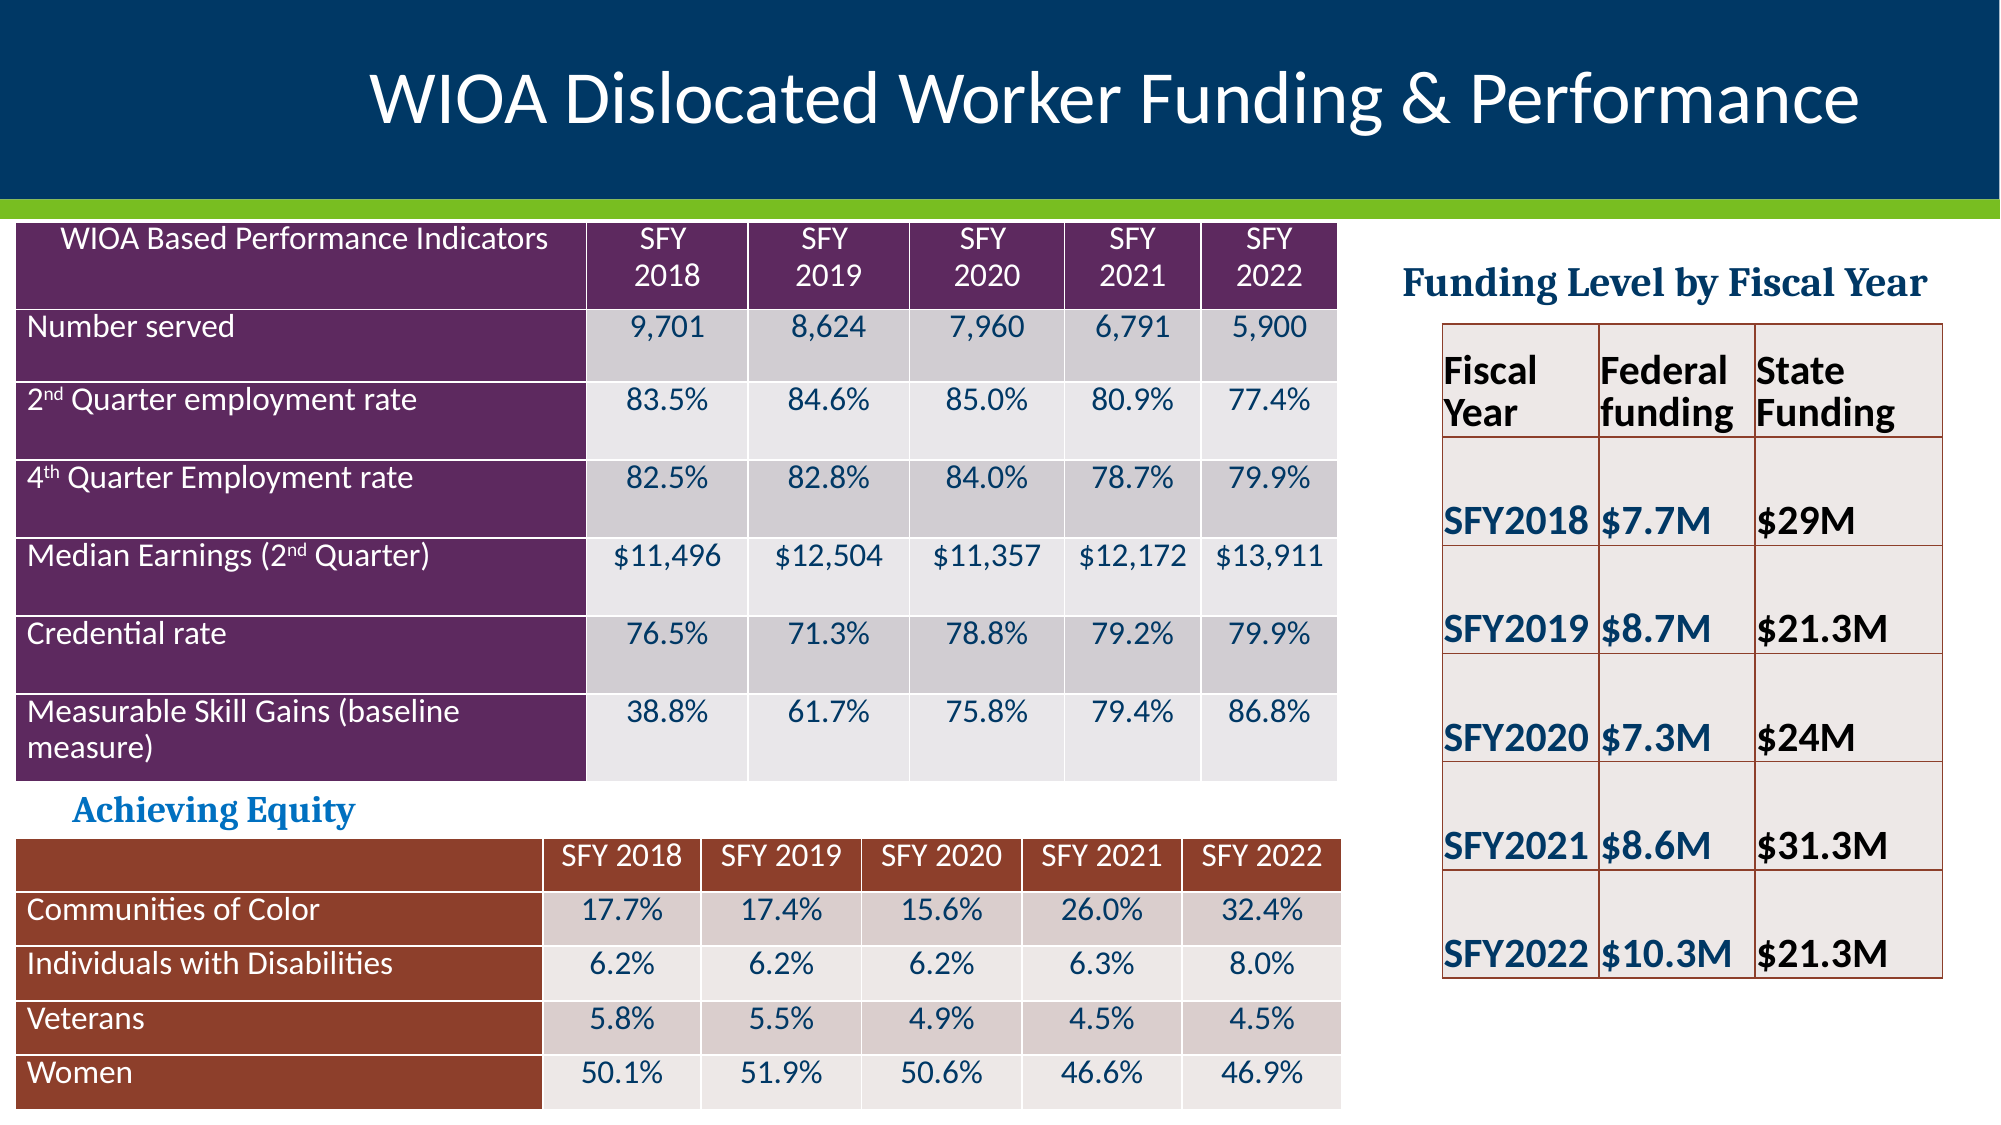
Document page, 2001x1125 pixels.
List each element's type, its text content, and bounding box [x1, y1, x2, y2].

table_cell 38.8% [587, 695, 747, 781]
table_cell 7,960 [910, 310, 1064, 381]
table_header SFY 2019 [749, 223, 909, 309]
table_cell 8,624 [749, 310, 909, 381]
table_cell 85.0% [910, 383, 1064, 459]
table_cell 79.2% [1065, 617, 1200, 693]
table_cell 46.9% [1183, 1056, 1341, 1109]
table_cell 15.6% [862, 893, 1021, 945]
table_cell 84.0% [910, 461, 1064, 537]
table_cell 82.8% [749, 461, 909, 537]
table_cell 26.0% [1023, 893, 1181, 945]
table_cell $29M [1756, 438, 1942, 545]
table_cell 78.8% [910, 617, 1064, 693]
table_cell 79.9% [1202, 461, 1337, 537]
table_cell Women [16, 1056, 542, 1109]
table_cell $31.3M [1756, 762, 1942, 869]
table_cell Communities of Color [16, 893, 542, 945]
table_cell Individuals with Disabilities [16, 947, 542, 1000]
table_cell 6.2% [862, 947, 1021, 1000]
table_cell $13,911 [1202, 539, 1337, 615]
table_cell 80.9% [1065, 383, 1200, 459]
table_header [16, 839, 542, 891]
table_cell 8.0% [1183, 947, 1341, 1000]
table_cell $8.7M [1600, 546, 1754, 653]
table_header SFY 2019 [702, 839, 861, 891]
table_cell 76.5% [587, 617, 747, 693]
table_cell 79.4% [1065, 695, 1200, 781]
table_cell Credential rate [16, 617, 586, 693]
table_header SFY 2021 [1065, 223, 1200, 309]
table_cell 46.6% [1023, 1056, 1181, 1109]
table_cell $24M [1756, 654, 1942, 761]
text_box Funding Level by Fiscal Year [1387, 247, 1963, 313]
table_cell 17.4% [702, 893, 861, 945]
table_cell SFY2018 [1443, 438, 1598, 545]
table_cell $7.3M [1600, 654, 1754, 761]
table_header SFY 2020 [862, 839, 1021, 891]
table_cell $10.3M [1600, 871, 1754, 977]
table_header SFY 2018 [587, 223, 747, 309]
table_cell SFY2019 [1443, 546, 1598, 653]
table_cell 6.2% [702, 947, 861, 1000]
table_cell Number served [16, 310, 586, 381]
table_cell 78.7% [1065, 461, 1200, 537]
table_cell SFY2021 [1443, 762, 1598, 869]
title WIOA Dislocated Worker Funding & Performance [137, 0, 1863, 200]
table_cell 86.8% [1202, 695, 1337, 781]
table_header SFY 2020 [910, 223, 1064, 309]
table_cell 77.4% [1202, 383, 1337, 459]
table_cell 2nd Quarter employment rate [16, 383, 586, 459]
table_cell 82.5% [587, 461, 747, 537]
table_cell 5.8% [544, 1002, 700, 1054]
table_cell 6.2% [544, 947, 700, 1000]
table_cell $7.7M [1600, 438, 1754, 545]
table_cell SFY2020 [1443, 654, 1598, 761]
table_cell 50.6% [862, 1056, 1021, 1109]
table_cell 5,900 [1202, 310, 1337, 381]
table_cell $8.6M [1600, 762, 1754, 869]
table_cell $21.3M [1756, 871, 1942, 977]
table_cell 6.3% [1023, 947, 1181, 1000]
table_header Fiscal Year [1443, 325, 1598, 436]
table_cell 4.9% [862, 1002, 1021, 1054]
table_cell 51.9% [702, 1056, 861, 1109]
table_cell $11,496 [587, 539, 747, 615]
table_header SFY 2022 [1202, 223, 1337, 309]
text_box Achieving Equity [57, 783, 1058, 837]
table_cell $12,504 [749, 539, 909, 615]
table_header WIOA Based Performance Indicators [16, 223, 586, 309]
table_header State Funding [1756, 325, 1942, 436]
table_cell 9,701 [587, 310, 747, 381]
table_cell 4.5% [1183, 1002, 1341, 1054]
table_cell 61.7% [749, 695, 909, 781]
table_cell 83.5% [587, 383, 747, 459]
table_cell 84.6% [749, 383, 909, 459]
table_cell 75.8% [910, 695, 1064, 781]
table_cell 5.5% [702, 1002, 861, 1054]
table_header SFY 2022 [1183, 839, 1341, 891]
table_cell $11,357 [910, 539, 1064, 615]
table_cell 6,791 [1065, 310, 1200, 381]
table_cell 4th Quarter Employment rate [16, 461, 586, 537]
table_cell 32.4% [1183, 893, 1341, 945]
table_cell Measurable Skill Gains (baseline measure) [16, 695, 586, 781]
table_cell SFY2022 [1443, 871, 1598, 977]
table_cell $21.3M [1756, 546, 1942, 653]
table_cell 17.7% [544, 893, 700, 945]
table_header SFY 2021 [1023, 839, 1181, 891]
table_cell Median Earnings (2nd Quarter) [16, 539, 586, 615]
table_header Federal funding [1600, 325, 1754, 436]
table_header SFY 2018 [544, 839, 700, 891]
table_cell $12,172 [1065, 539, 1200, 615]
table_cell 50.1% [544, 1056, 700, 1109]
table_cell 71.3% [749, 617, 909, 693]
table_cell 79.9% [1202, 617, 1337, 693]
table_cell Veterans [16, 1002, 542, 1054]
table_cell 4.5% [1023, 1002, 1181, 1054]
